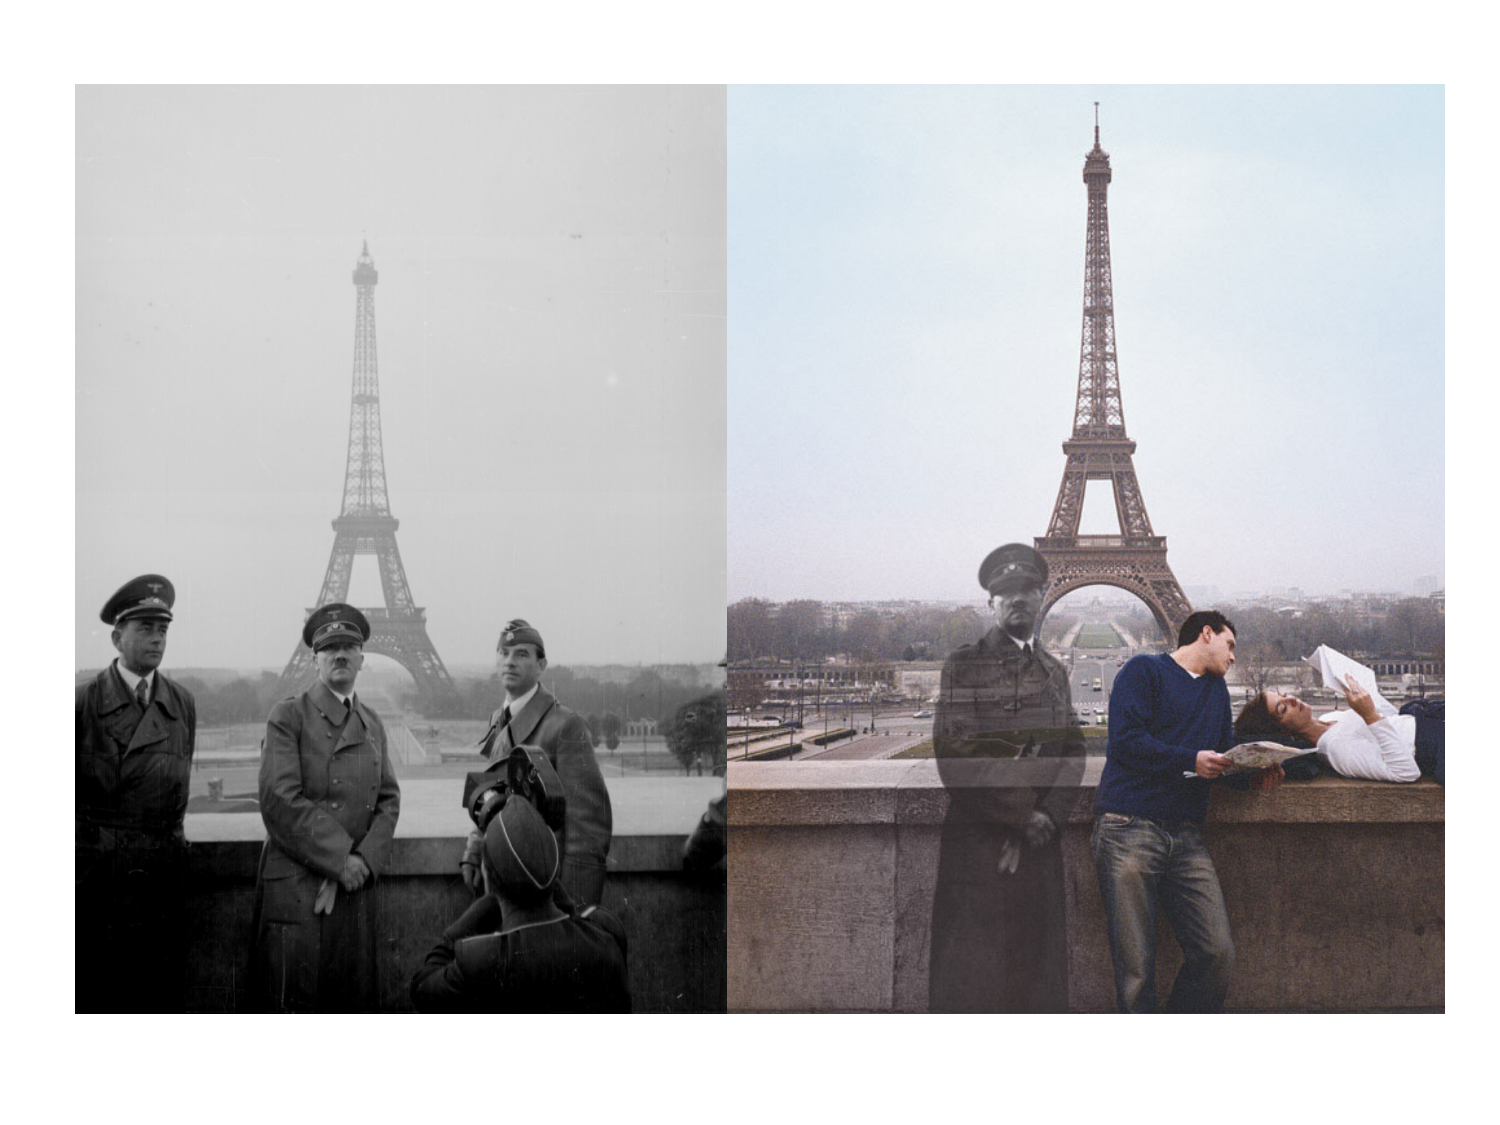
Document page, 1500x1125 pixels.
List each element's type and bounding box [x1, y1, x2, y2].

picture [74, 83, 1445, 1015]
